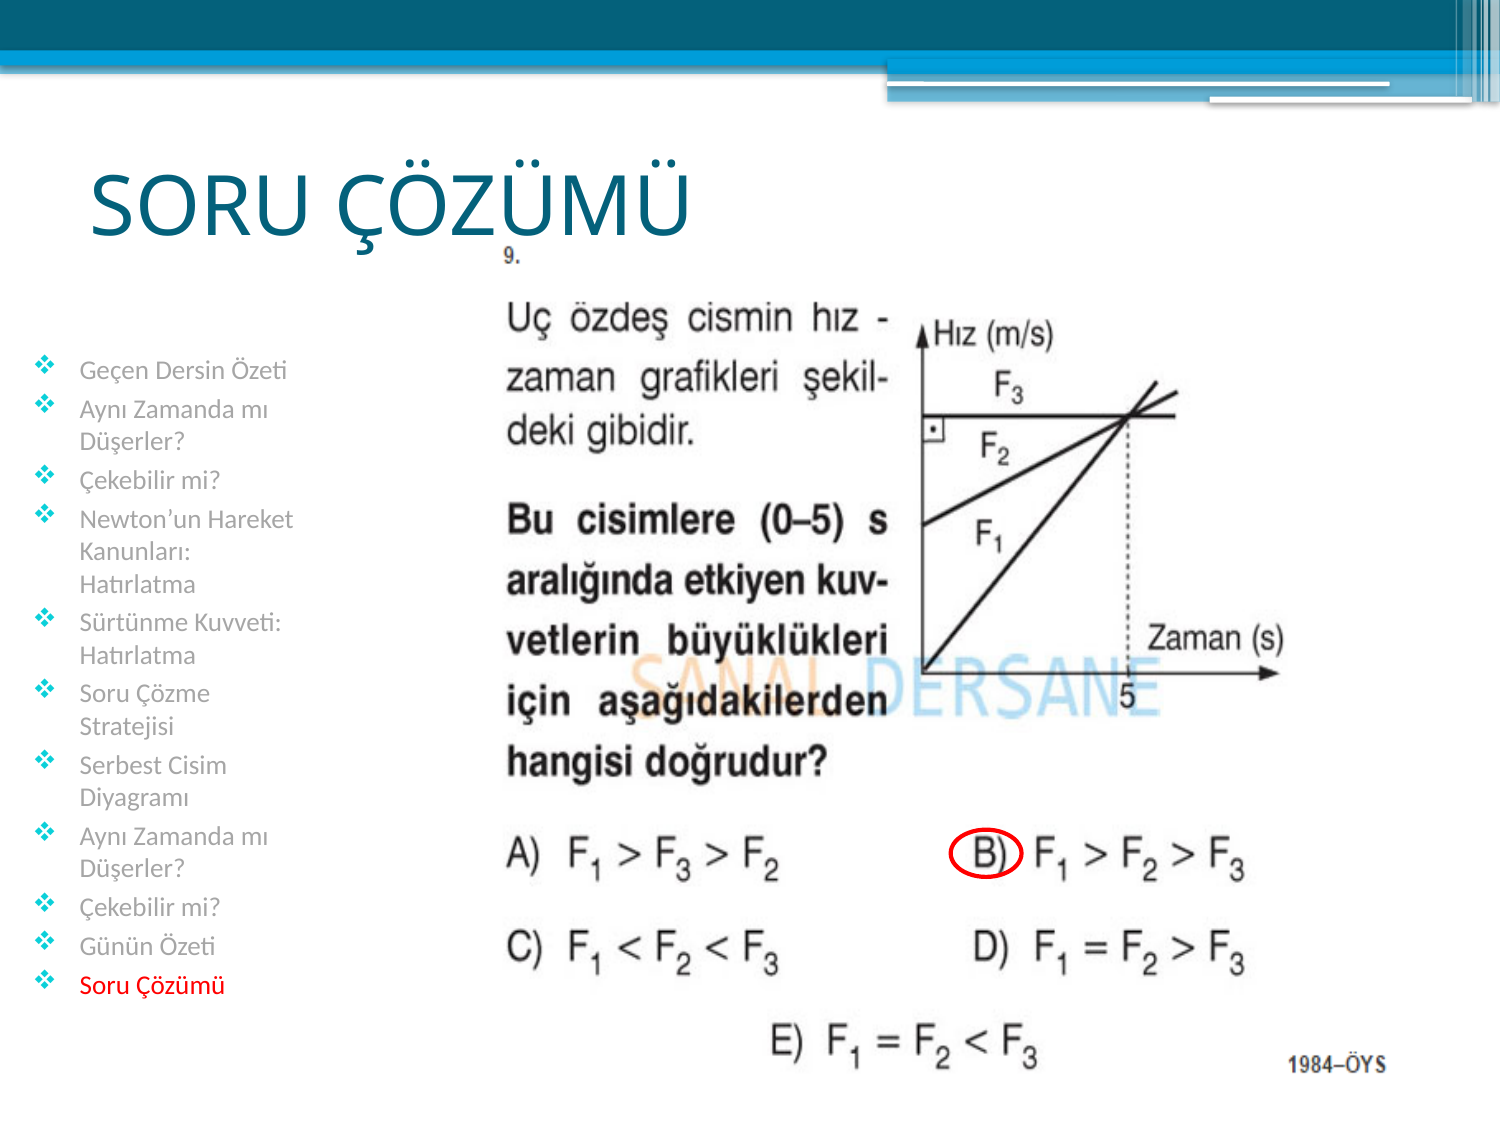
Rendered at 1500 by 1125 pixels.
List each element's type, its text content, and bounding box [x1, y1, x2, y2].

title SORU ÇÖZÜMÜ [75, 125, 1425, 279]
text_box Geçen Dersin Özeti Aynı Zamanda mı Düşerler? Çekebilir mi? Newton’un Hareket Kanunları: Hatırlatma Sürtünme Kuvveti: Hatırlatma Soru Çözme Stratejisi Serbest Cisim Diyagramı Aynı Zamanda mı Düşerler? Çekebilir mi? Günün Özeti Soru Çözümü [0, 344, 320, 1073]
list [489, 243, 1400, 1095]
